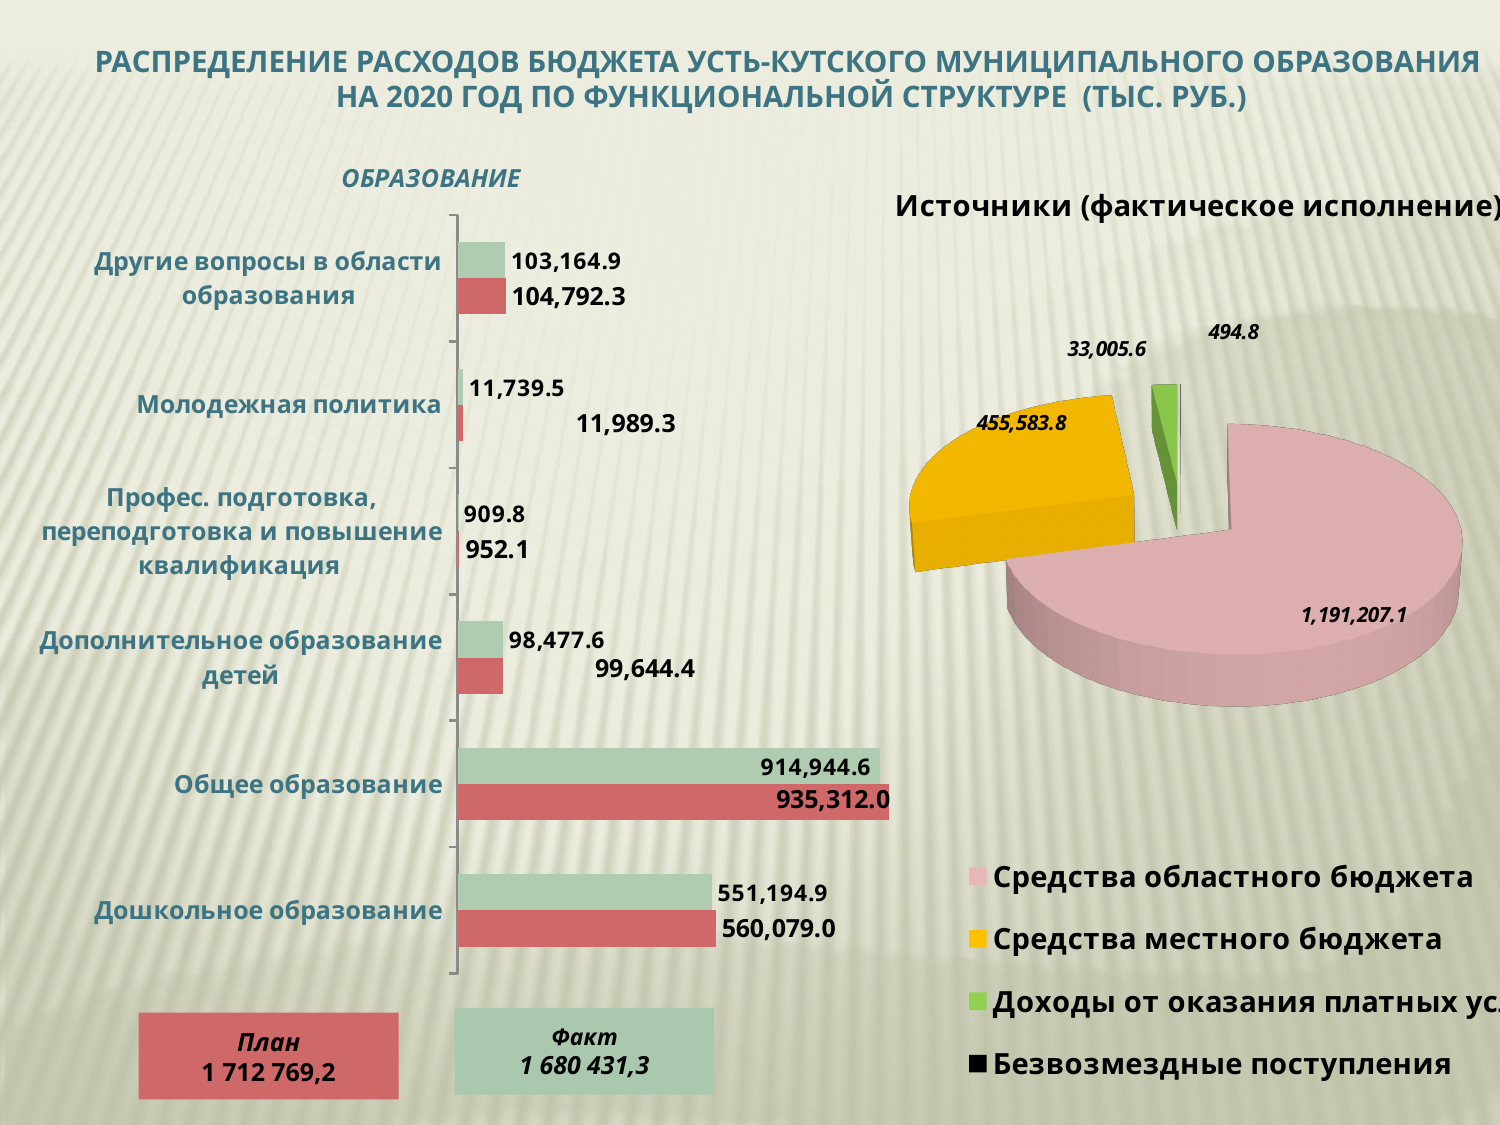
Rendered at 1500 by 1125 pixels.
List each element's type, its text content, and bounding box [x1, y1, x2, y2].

title Распределение расходов бюджета усть-кутского муниципального образования на 2020 год по функциональной структуре (тыс. руб.) [75, 19, 1500, 138]
text_box Факт 1 680 431,3 [453, 1019, 716, 1096]
text_box План 1 712 769,2 [137, 1019, 400, 1101]
chart [0, 124, 1500, 1107]
